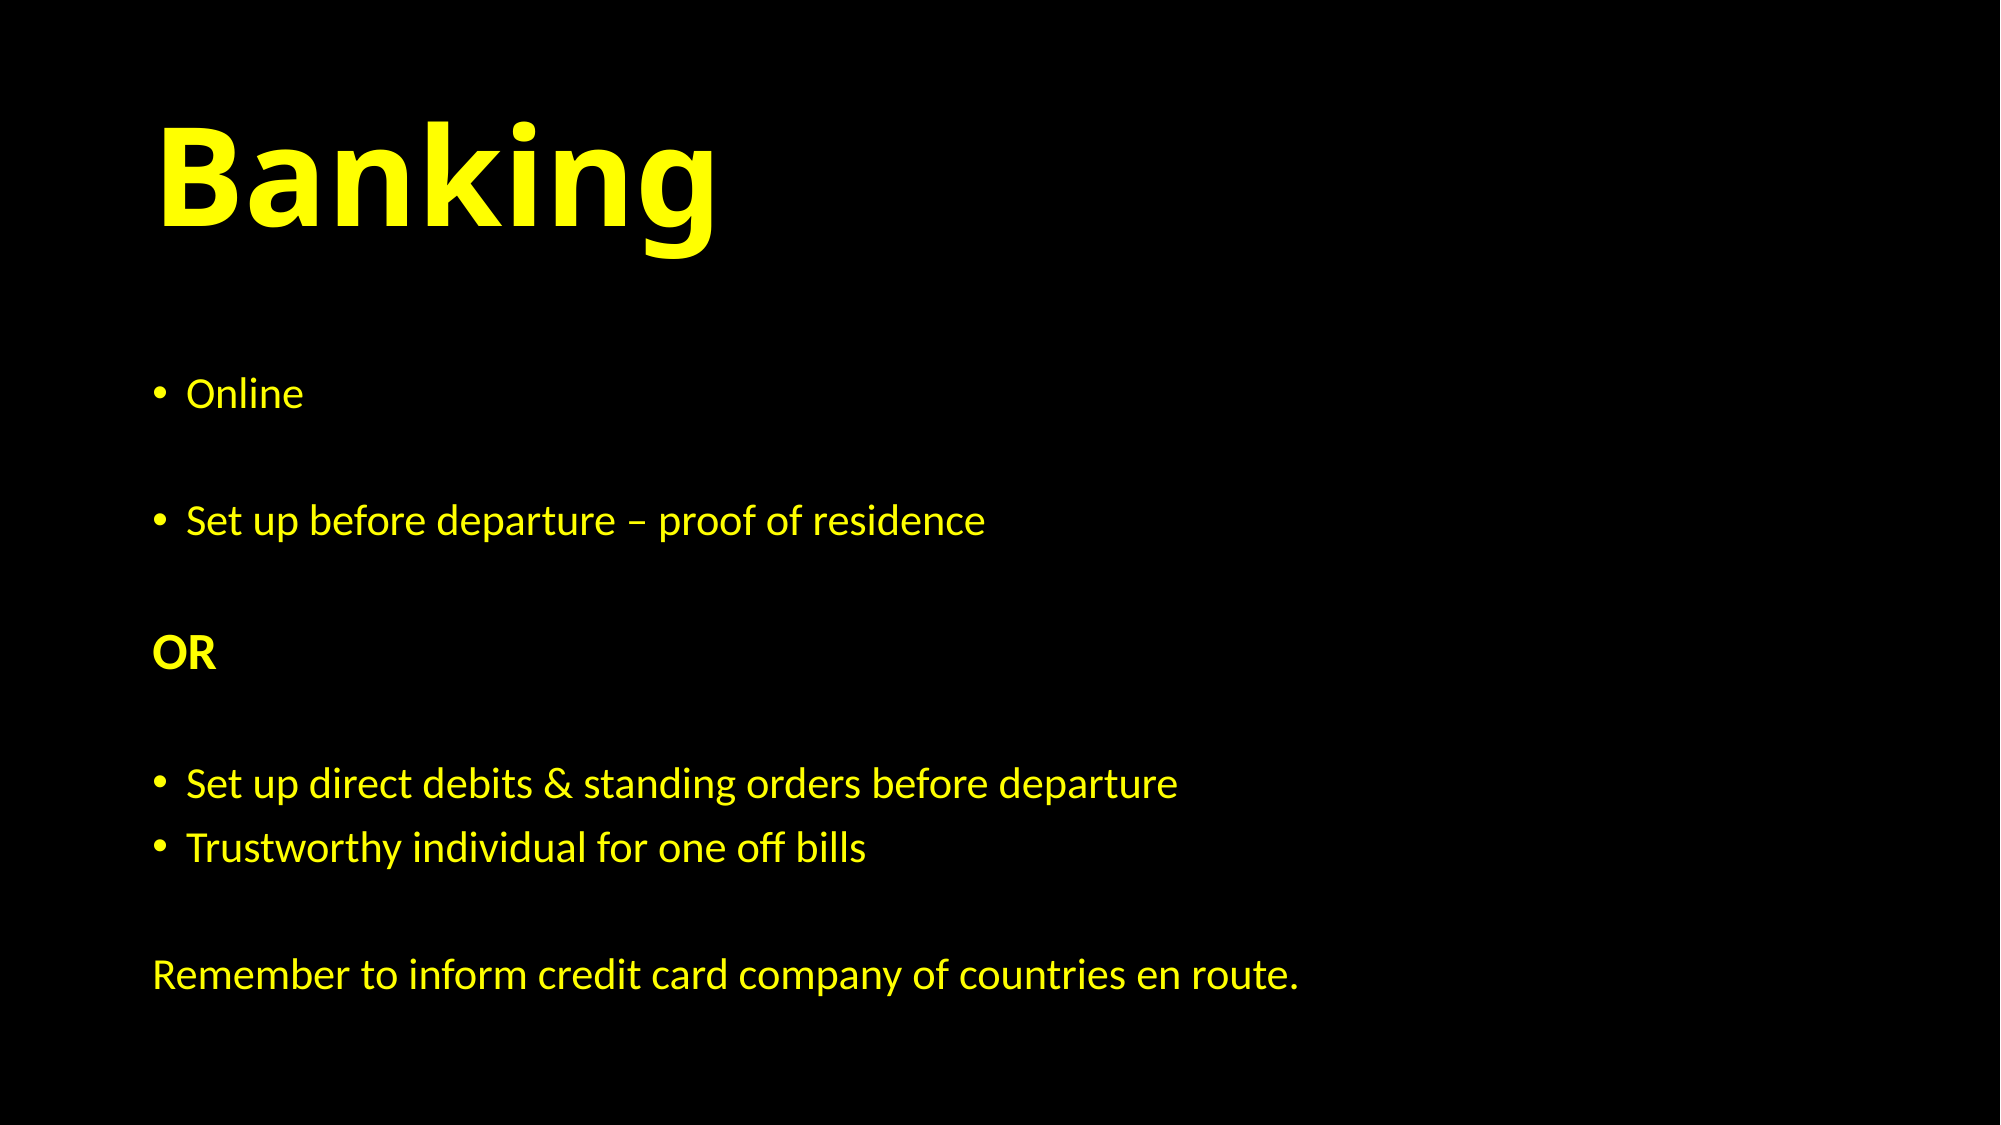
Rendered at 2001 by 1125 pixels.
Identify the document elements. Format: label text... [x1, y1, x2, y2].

title Banking [137, 82, 1863, 299]
list Online Set up before departure – proof of residence OR Set up direct debits & standing orders before departure Trustworthy individual for one off bills Remember to inform credit card company of countries en route. [137, 299, 1863, 1014]
